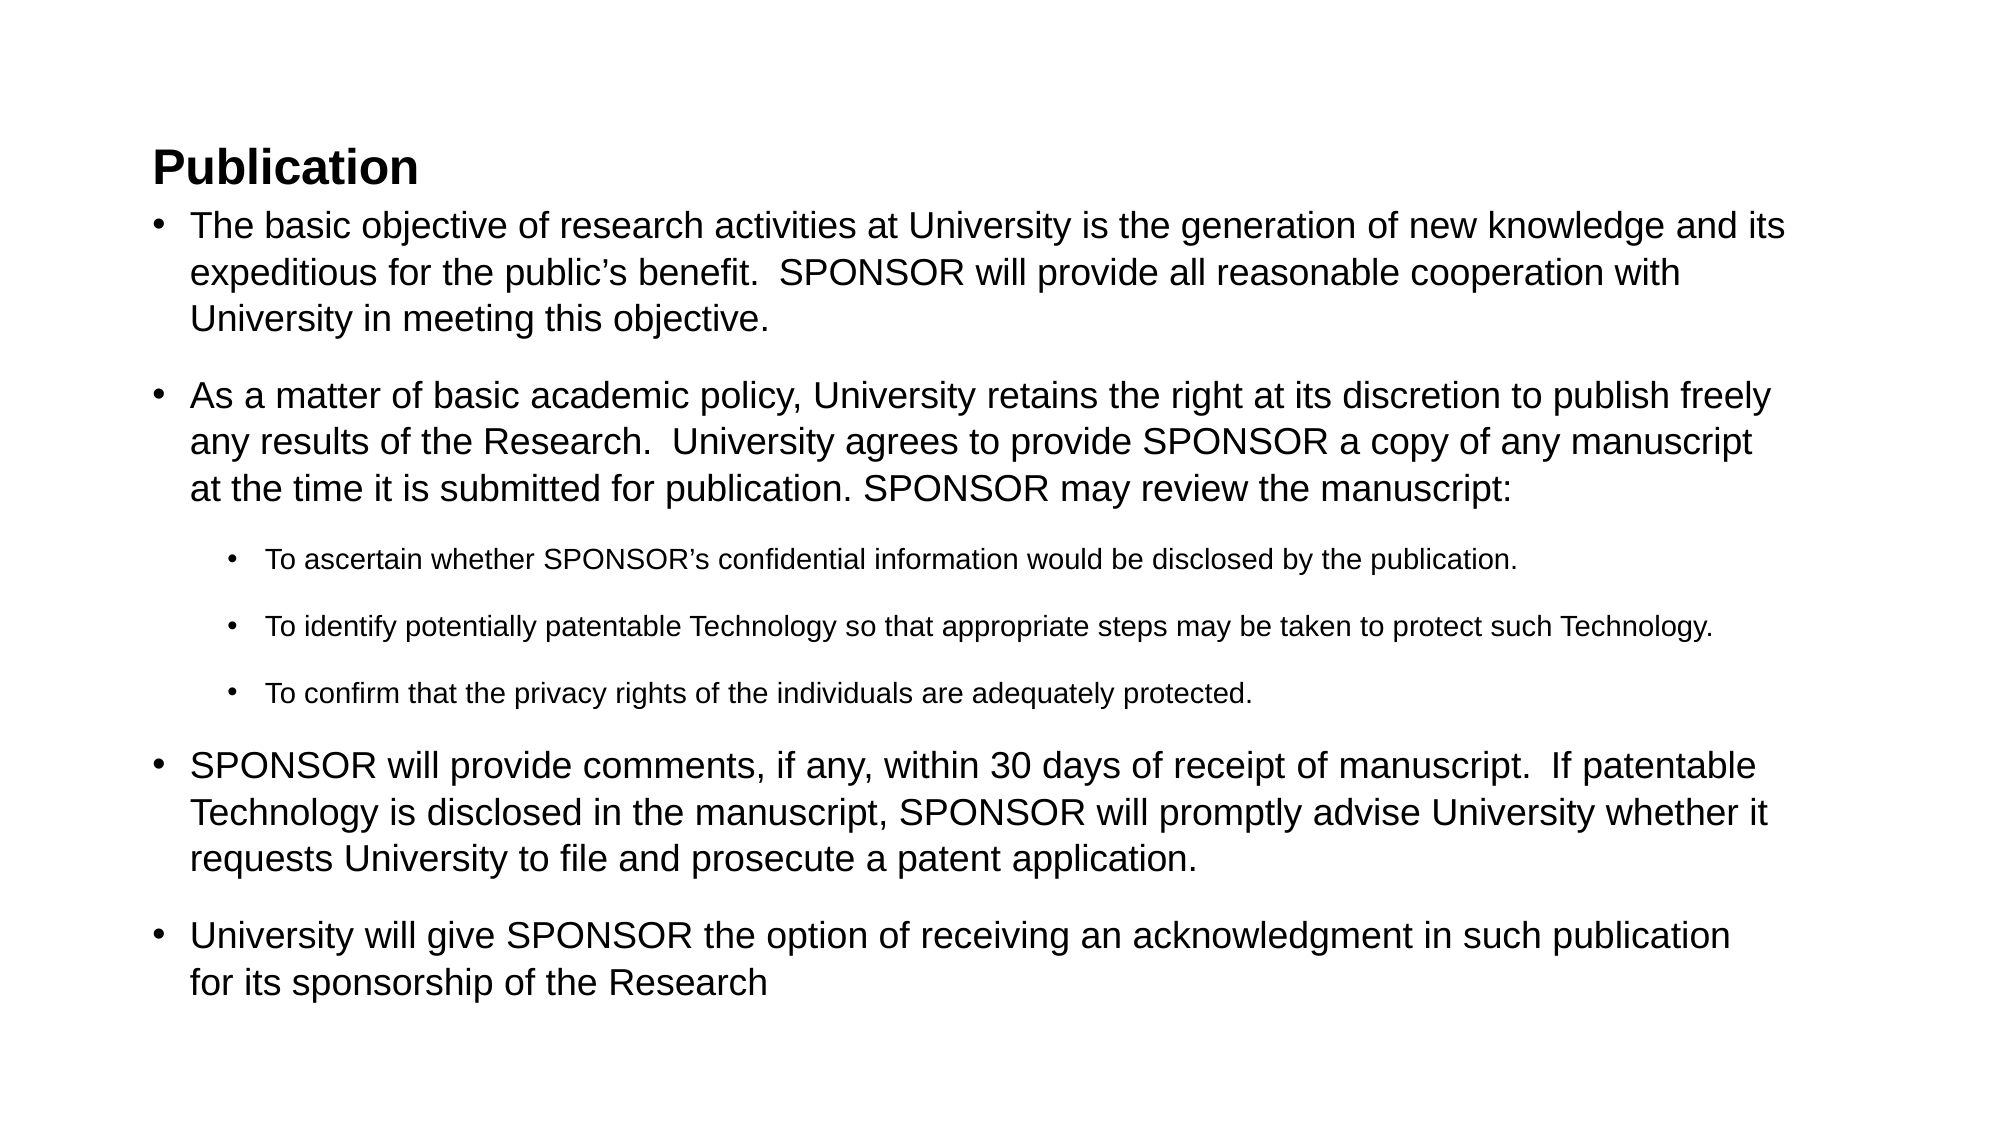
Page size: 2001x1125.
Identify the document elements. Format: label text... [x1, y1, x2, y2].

list The basic objective of research activities at University is the generation of new knowledge and its expeditious for the public’s benefit. SPONSOR will provide all reasonable cooperation with University in meeting this objective. As a matter of basic academic policy, University retains the right at its discretion to publish freely any results of the Research. University agrees to provide SPONSOR a copy of any manuscript at the time it is submitted for publication. SPONSOR may review the manuscript: To ascertain whether SPONSOR’s confidential information would be disclosed by the publication. To identify potentially patentable Technology so that appropriate steps may be taken to protect such Technology. To confirm that the privacy rights of the individuals are adequately protected. SPONSOR will provide comments, if any, within 30 days of receipt of manuscript. If patentable Technology is disclosed in the manuscript, SPONSOR will promptly advise University whether it requests University to file and prosecute a patent application. University will give SPONSOR the option of receiving an acknowledgment in such publication for its sponsorship of the Research [137, 192, 1863, 1014]
title Publication [137, 59, 1863, 192]
